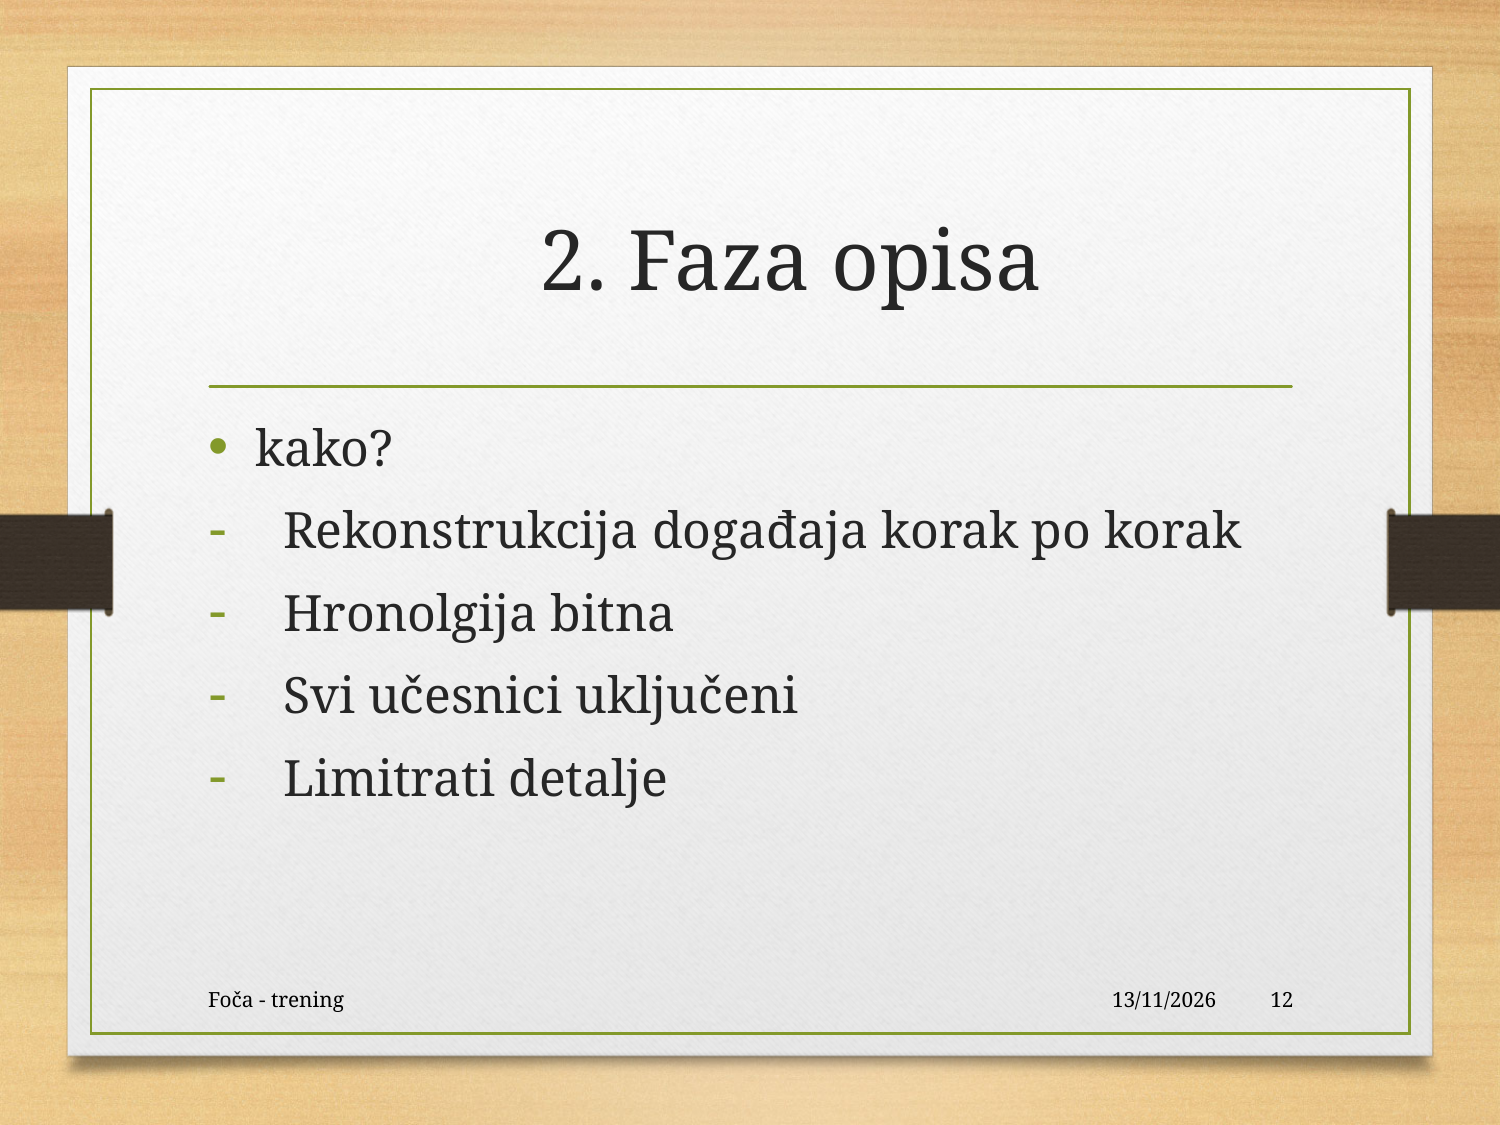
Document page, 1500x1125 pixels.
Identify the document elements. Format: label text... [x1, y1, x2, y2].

list kako? Rekonstrukcija događaja korak po korak Hronolgija bitna Svi učesnici uključeni Limitrati detalje [193, 408, 1309, 974]
picture [0, 0, 1500, 1125]
title 2. Faza opisa [233, 150, 1349, 365]
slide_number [1042, 977, 1232, 1024]
footer Foča - trening [193, 977, 1031, 1024]
slide_number 12 [1243, 977, 1309, 1024]
